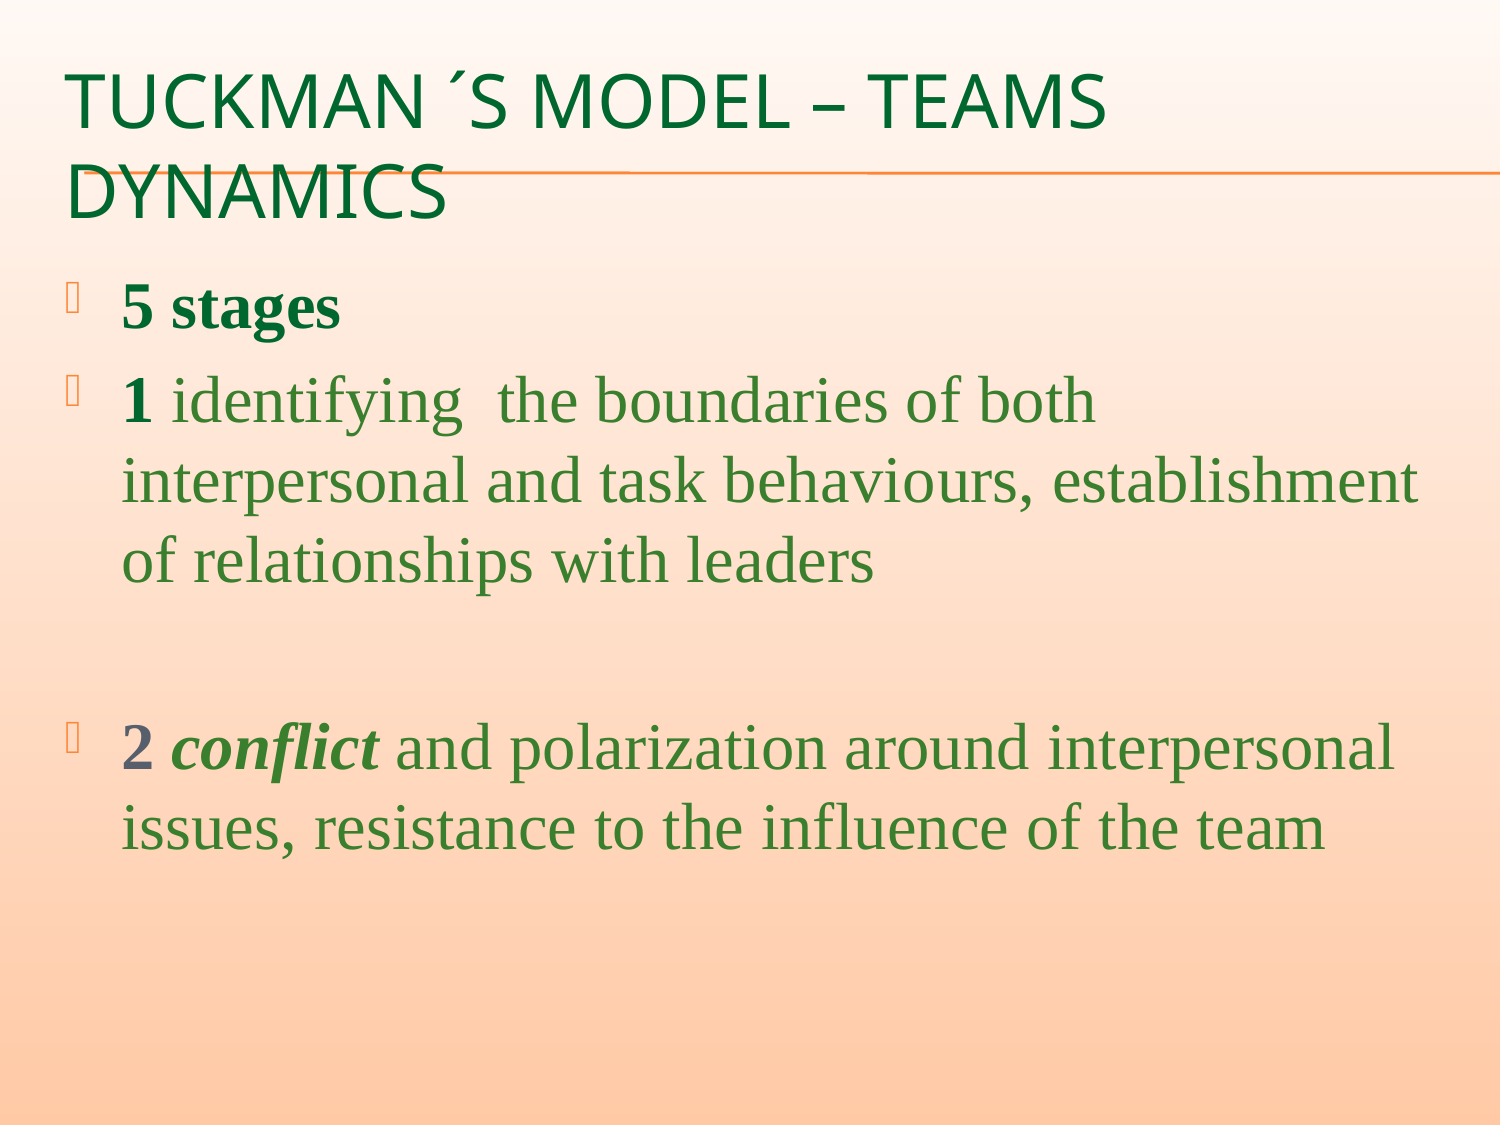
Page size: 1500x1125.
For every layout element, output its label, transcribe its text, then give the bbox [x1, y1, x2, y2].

title Tuckman ´s model – teams dynamics [50, 75, 1475, 213]
list 5 stages 1 identifying the boundaries of both interpersonal and task behaviours, establishment of relationships with leaders 2 conflict and polarization around interpersonal issues, resistance to the influence of the team [50, 254, 1475, 998]
